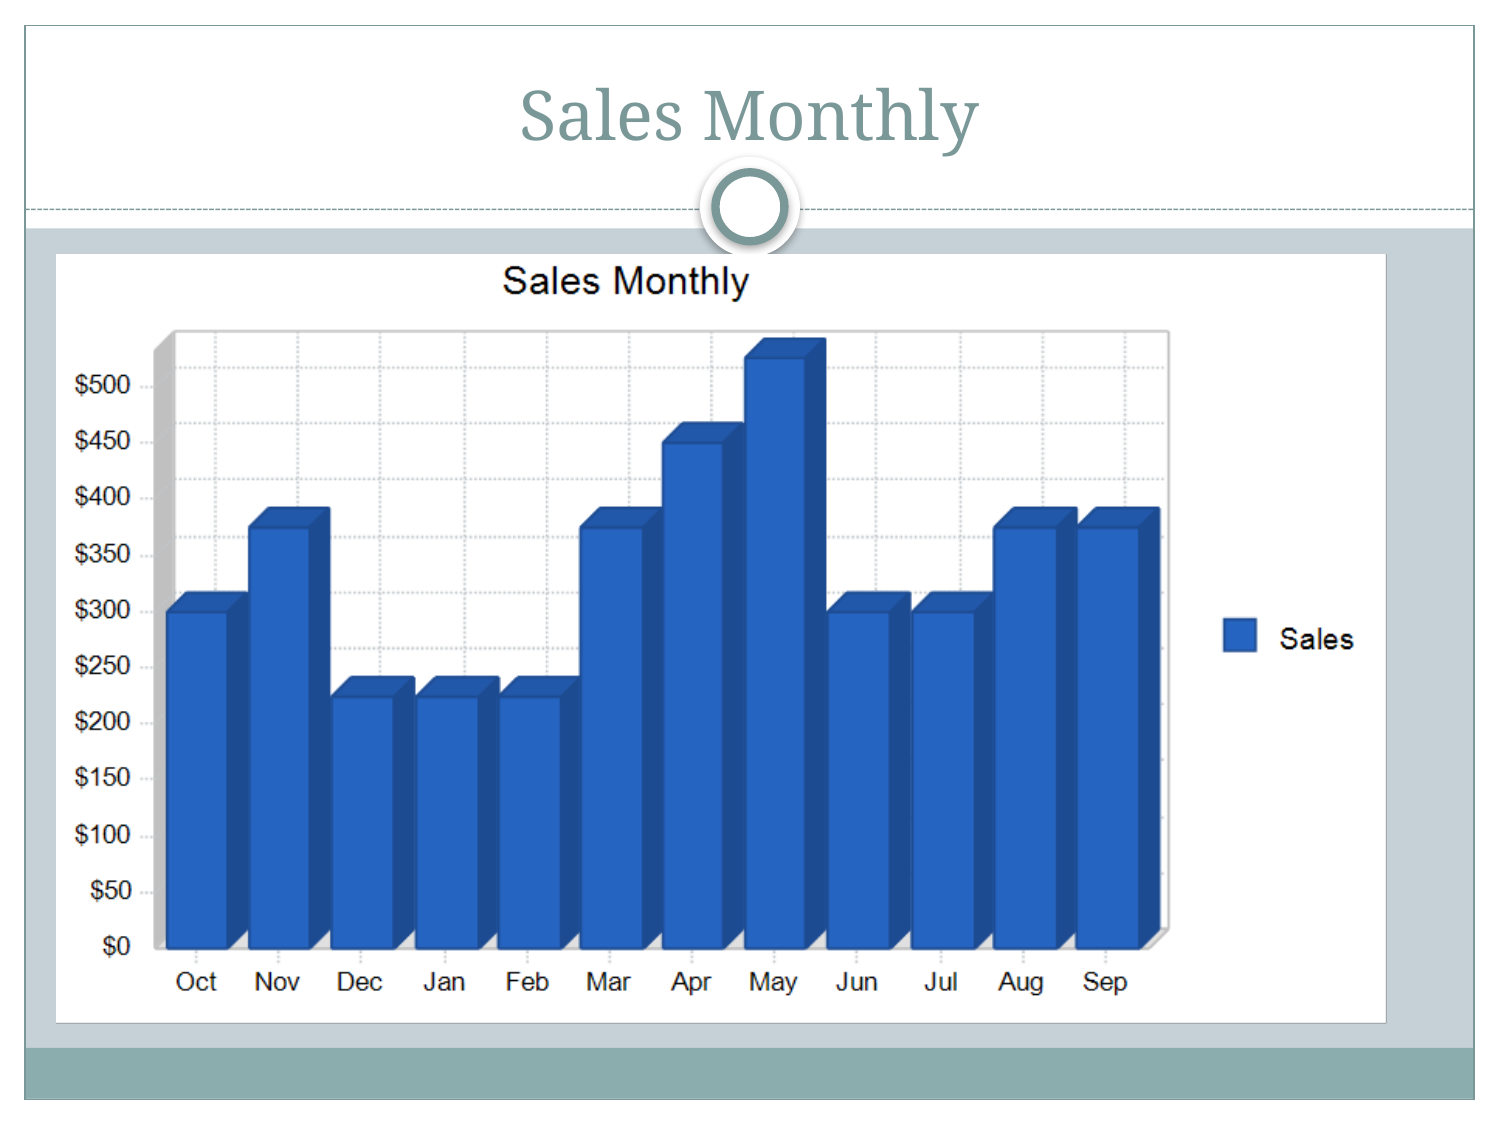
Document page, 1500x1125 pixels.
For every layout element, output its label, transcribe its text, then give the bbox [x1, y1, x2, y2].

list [56, 254, 1388, 1026]
title Sales Monthly [49, 37, 1450, 162]
